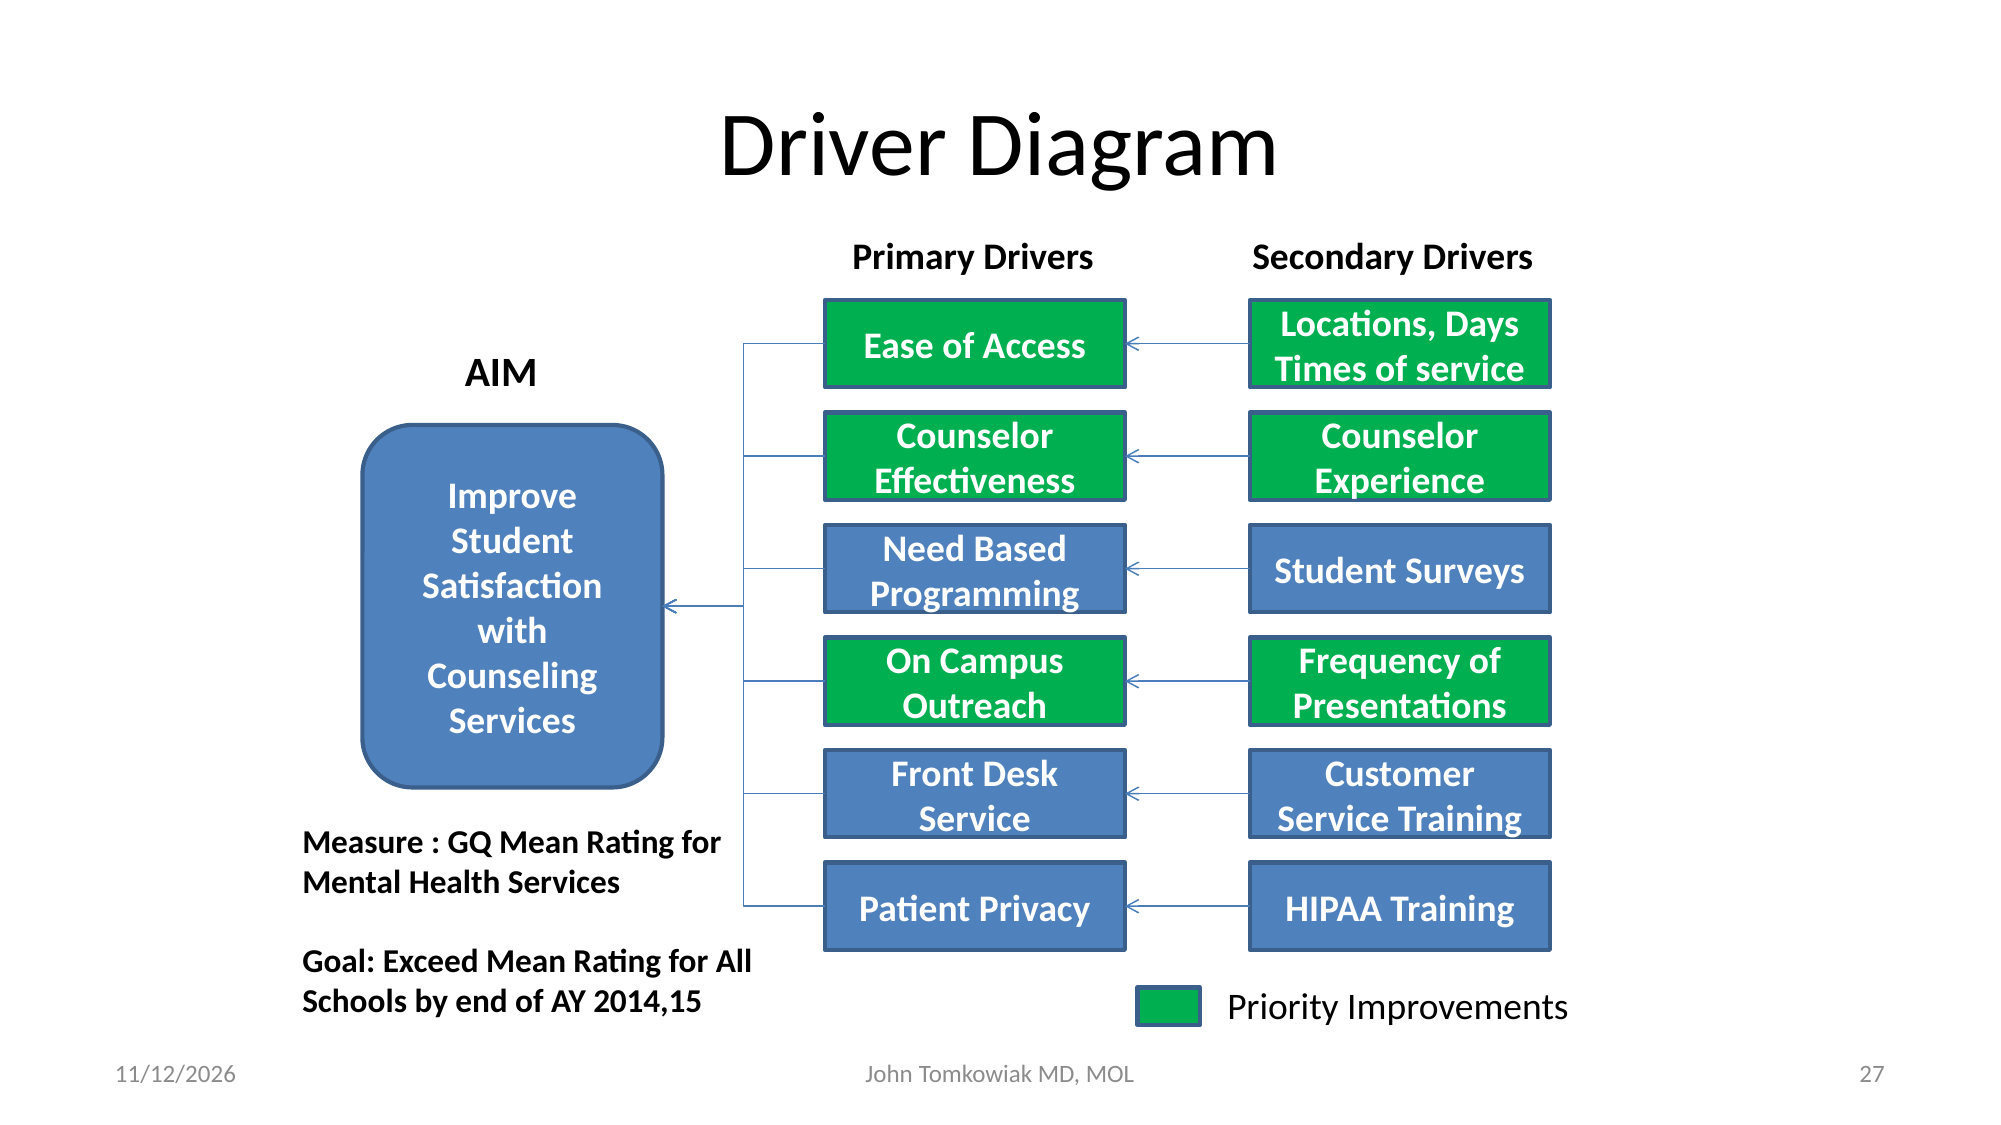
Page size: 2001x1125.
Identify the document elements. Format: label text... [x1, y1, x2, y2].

text_box Counselor Effectiveness [829, 410, 1127, 502]
text_box [1135, 985, 1202, 1027]
text_box Primary Drivers [837, 224, 1125, 285]
footer John Tomkowiak MD, MOL [683, 1042, 1317, 1103]
slide_number 27 [1433, 1042, 1900, 1103]
text_box Student Surveys [1248, 523, 1552, 614]
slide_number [99, 1042, 567, 1103]
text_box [662, 455, 826, 568]
text_box Secondary Drivers [1237, 224, 1588, 285]
text_box AIM [450, 337, 563, 403]
text_box Measure : GQ Mean Rating for Mental Health Services Goal: Exceed Mean Rating for All Schools by end of AY 2014,15 [287, 812, 788, 1027]
text_box Locations, Days Times of service [1248, 298, 1552, 389]
text_box Patient Privacy [823, 860, 1127, 952]
title Driver Diagram [99, 45, 1900, 233]
text_box Customer Service Training [1248, 748, 1552, 839]
text_box Priority Improvements [1212, 974, 1588, 1035]
text_box On Campus Outreach [830, 635, 1127, 727]
text_box HIPAA Training [1248, 860, 1552, 952]
text_box Frequency of Presentations [1248, 635, 1552, 727]
text_box Ease of Access [823, 298, 1127, 389]
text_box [662, 568, 826, 604]
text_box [662, 343, 826, 455]
text_box Counselor Experience [1248, 410, 1552, 502]
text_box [662, 605, 826, 907]
text_box Front Desk Service [829, 748, 1127, 839]
text_box Improve Student Satisfaction with Counseling Services [360, 422, 657, 790]
text_box Need Based Programming [830, 523, 1127, 614]
